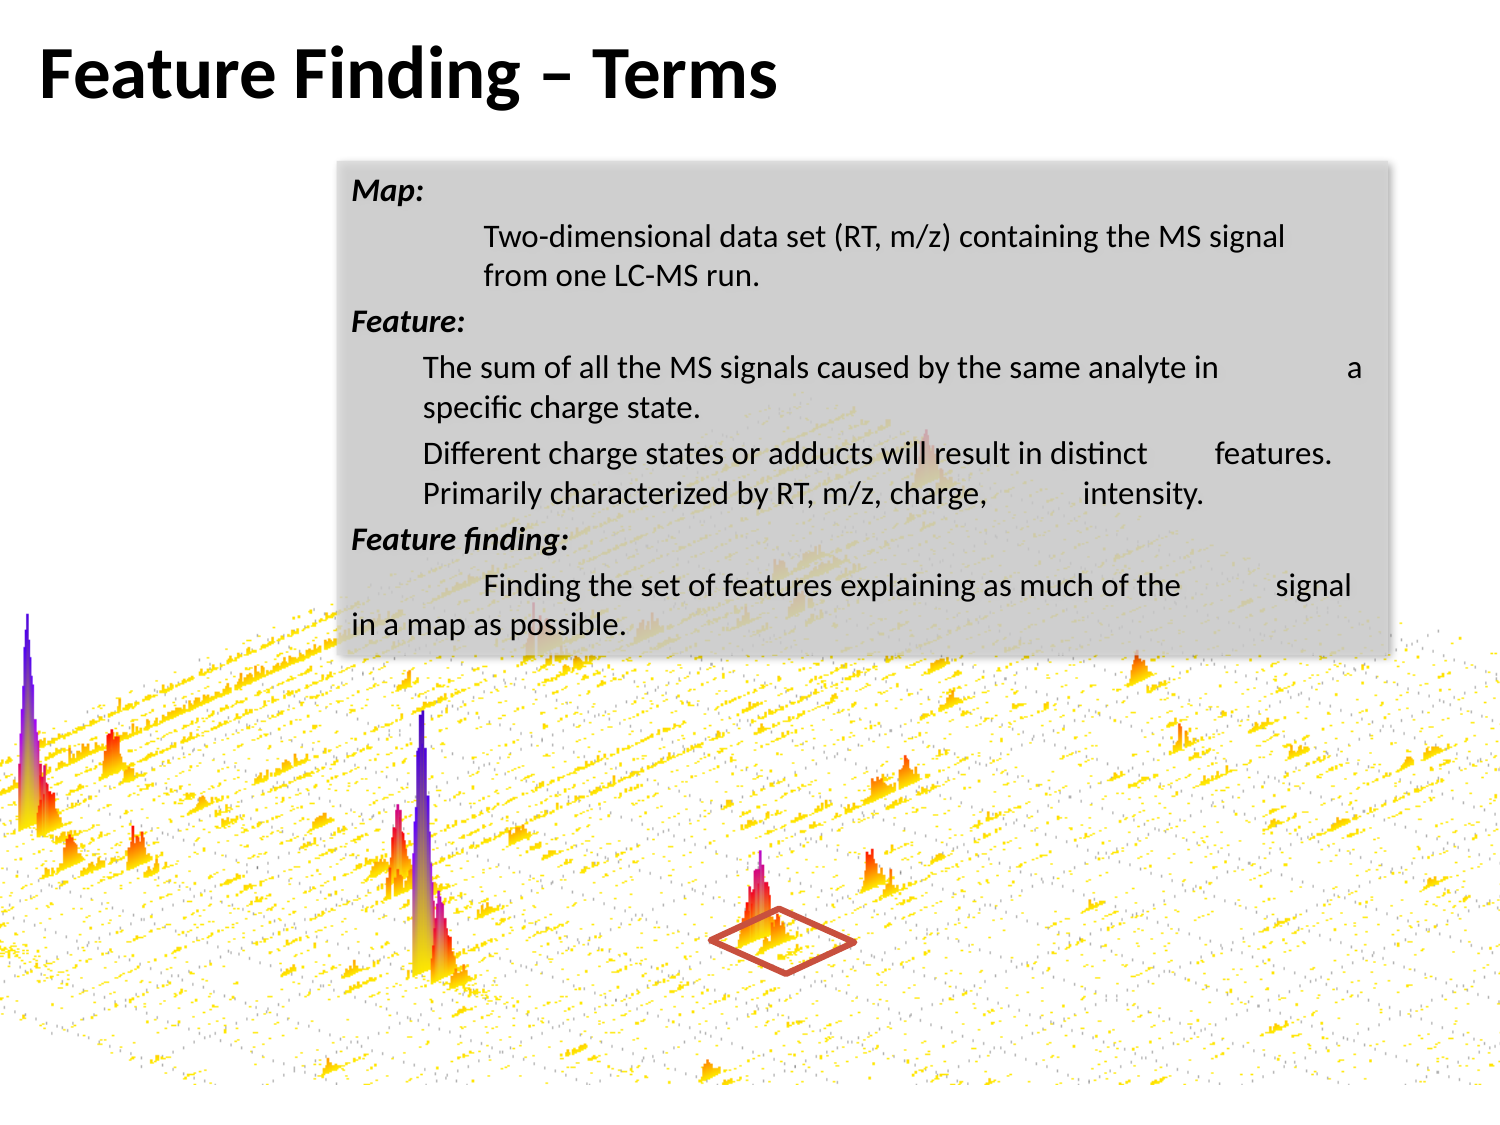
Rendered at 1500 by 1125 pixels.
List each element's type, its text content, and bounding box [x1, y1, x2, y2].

title Feature Finding – Terms [24, 12, 1125, 125]
picture [0, 131, 1500, 1085]
